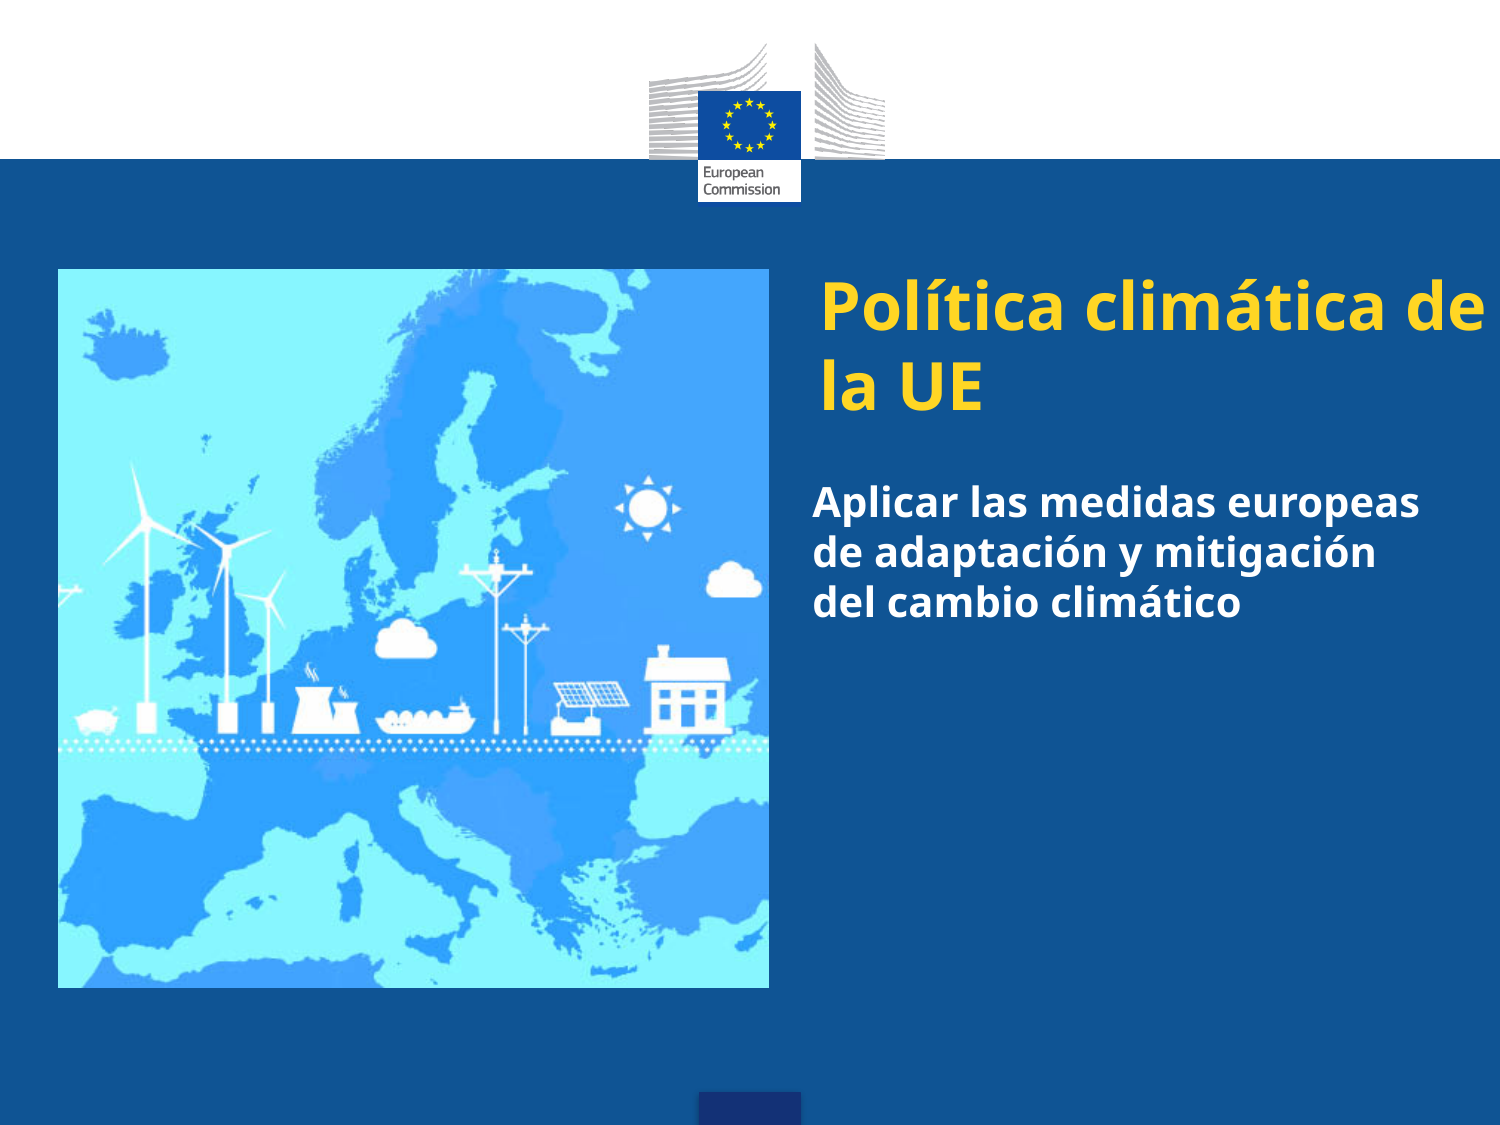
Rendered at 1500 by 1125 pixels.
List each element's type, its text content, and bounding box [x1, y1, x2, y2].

picture [58, 269, 770, 989]
title Política climática de la UE [804, 279, 1500, 409]
subtitle Aplicar las medidas europeas de adaptación y mitigación del cambio climático [797, 468, 1443, 700]
